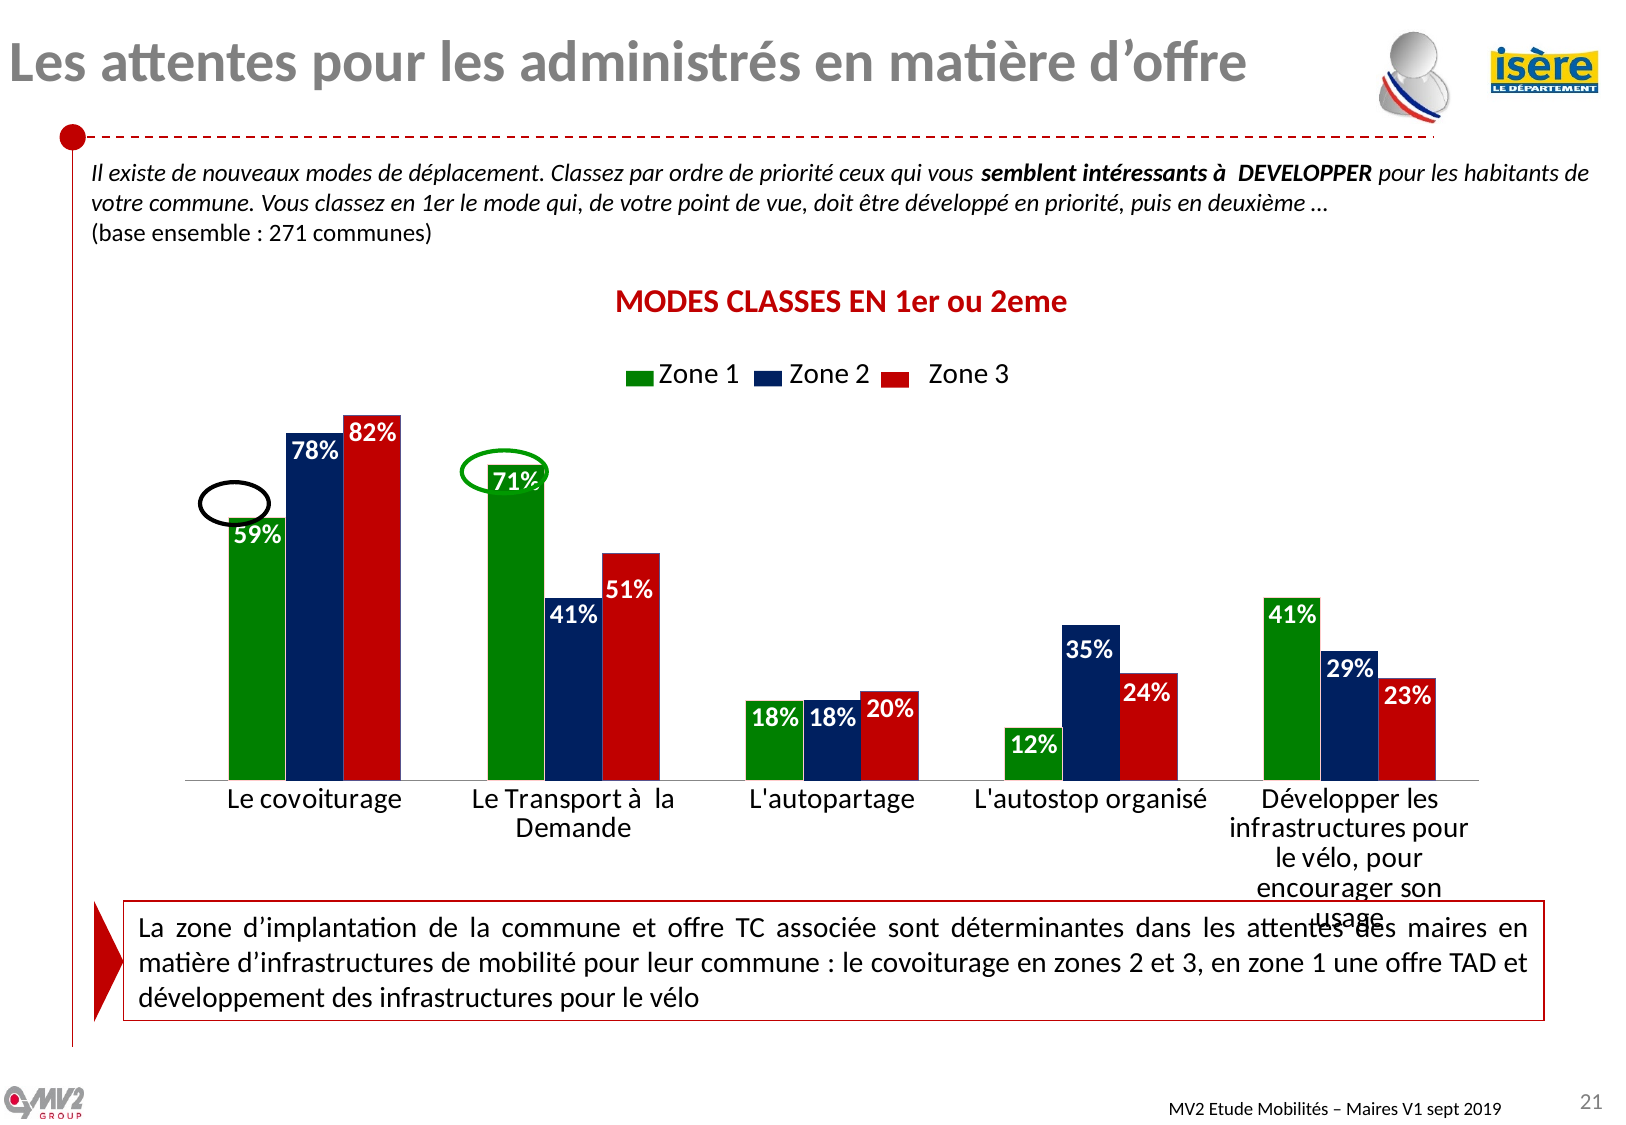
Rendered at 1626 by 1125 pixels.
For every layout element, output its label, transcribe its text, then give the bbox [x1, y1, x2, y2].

picture [1487, 13, 1601, 127]
chart [165, 298, 1521, 945]
slide_number 21 [1559, 1086, 1624, 1117]
text_box Les attentes pour les administrés en matière d’offre [9, 23, 1508, 107]
text_box MV2 Etude Mobilités – Maires V1 sept 2019 [1025, 1089, 1517, 1125]
text_box [91, 898, 123, 1025]
text_box MODES CLASSES EN 1er ou 2eme [600, 272, 1625, 327]
text_box Il existe de nouveaux modes de déplacement. Classez par ordre de priorité ceux qui vous semblent intéressants à DEVELOPPER pour les habitants de votre commune. Vous classez en 1er le mode qui, de votre point de vue, doit être développé en priorité, puis en deuxième … (base ensemble : 271 communes) [76, 149, 1625, 254]
text_box La zone d’implantation de la commune et offre TC associée sont déterminantes dans les attentes des maires en matière d’infrastructures de mobilité pour leur commune : le covoiturage en zones 2 et 3, en zone 1 une offre TAD et développement des infrastructures pour le vélo [123, 900, 1545, 1021]
picture [1376, 29, 1452, 124]
picture [4, 1086, 84, 1119]
